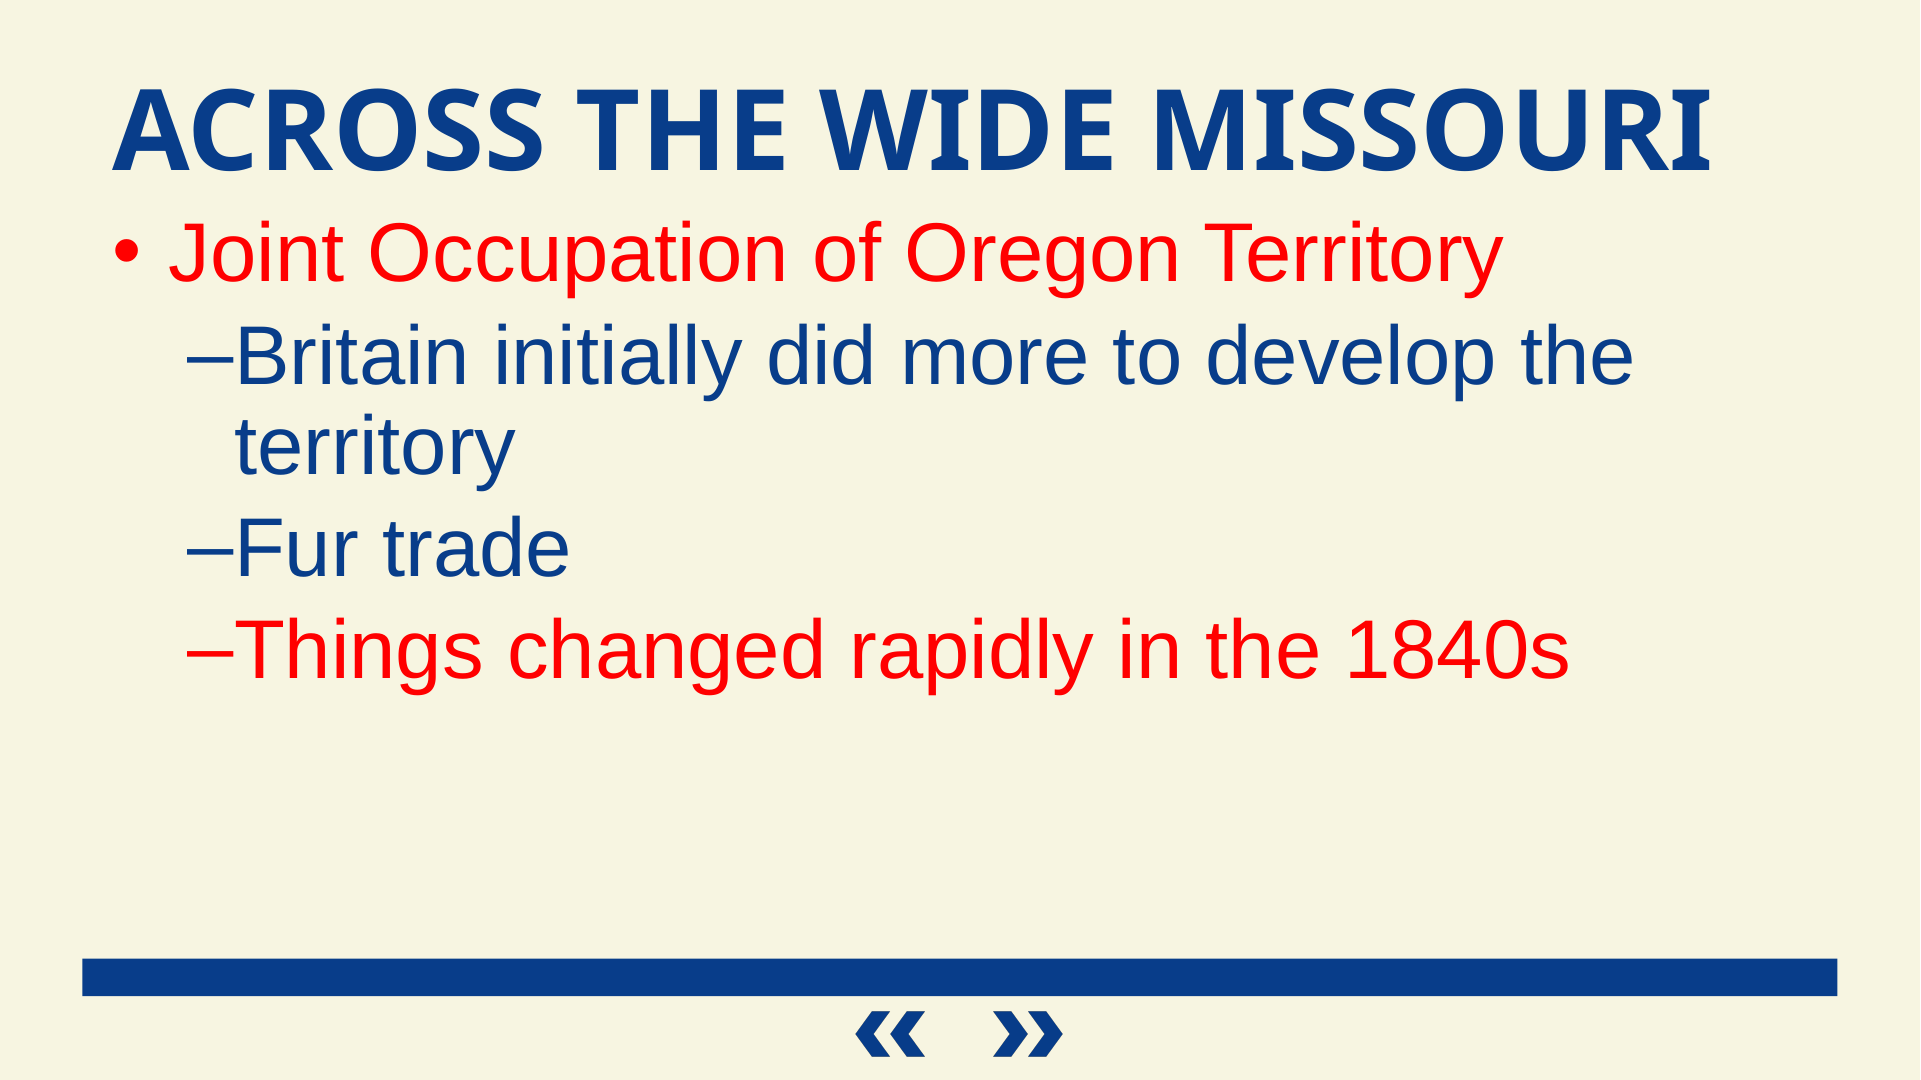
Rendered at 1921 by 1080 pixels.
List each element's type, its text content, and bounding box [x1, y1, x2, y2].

picture [845, 997, 940, 1072]
list Joint Occupation of Oregon Territory Britain initially did more to develop the territory Fur trade Things changed rapidly in the 1840s [97, 202, 1823, 978]
list Across the Wide Missouri [97, 54, 1823, 202]
picture [978, 997, 1073, 1072]
